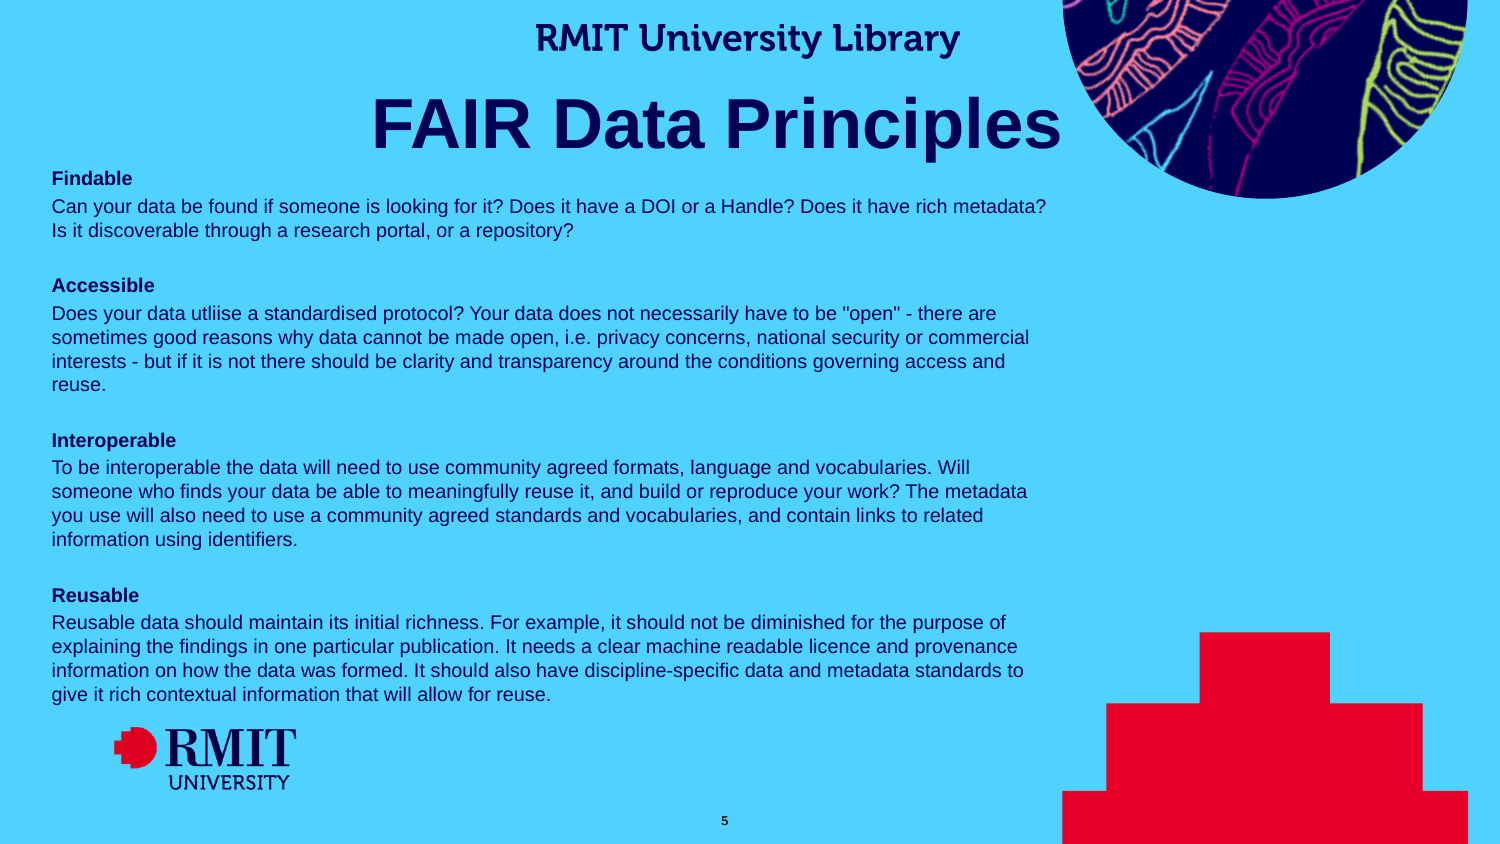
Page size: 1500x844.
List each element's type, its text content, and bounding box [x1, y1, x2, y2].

subtitle Findable Can your data be found if someone is looking for it? Does it have a DOI or a Handle? Does it have rich metadata? Is it discoverable through a research portal, or a repository? Accessible Does your data utliise a standardised protocol? Your data does not necessarily have to be "open" - there are sometimes good reasons why data cannot be made open, i.e. privacy concerns, national security or commercial interests - but if it is not there should be clarity and transparency around the conditions governing access and reuse. Interoperable To be interoperable the data will need to use community agreed formats, language and vocabularies. Will someone who finds your data be able to meaningfully reuse it, and build or reproduce your work? The metadata you use will also need to use a community agreed standards and vocabularies, and contain links to related information using identifiers. Reusable Reusable data should maintain its initial richness. For example, it should not be diminished for the purpose of explaining the findings in one particular publication. It needs a clear machine readable licence and provenance information on how the data was formed. It should also have discipline-specific data and metadata standards to give it rich contextual information that will allow for reuse. [36, 158, 1072, 719]
picture [1161, 170, 1371, 199]
picture [95, 719, 314, 808]
picture [1062, 0, 1470, 70]
title FAIR Data Principles [356, 70, 1500, 170]
picture [517, 8, 984, 68]
